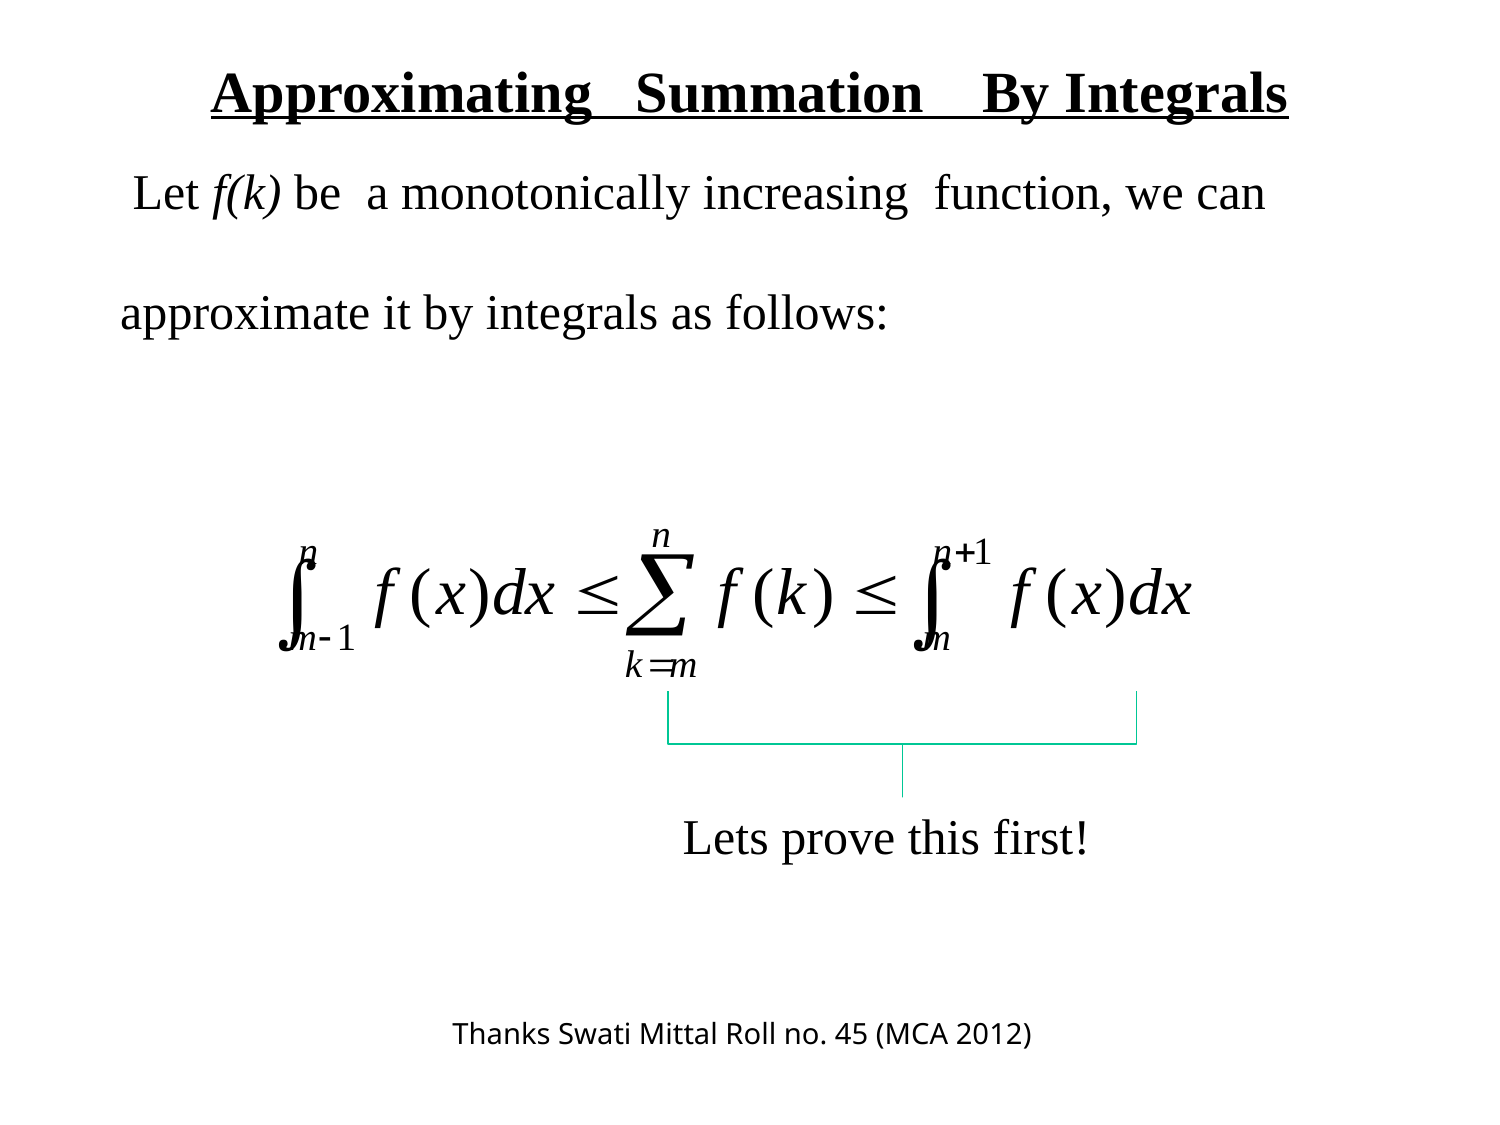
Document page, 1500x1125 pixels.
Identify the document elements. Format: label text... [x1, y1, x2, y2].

text_box Let f(k) be a monotonically increasing function, we can approximate it by integrals as follows: [105, 152, 1407, 468]
text_box [667, 699, 1137, 796]
text_box Approximating Summation By Integrals [0, 46, 1500, 132]
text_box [257, 503, 1208, 692]
text_box Lets prove this first! [667, 796, 1137, 872]
footer Thanks Swati Mittal Roll no. 45 (MCA 2012) [58, 1007, 1426, 1080]
